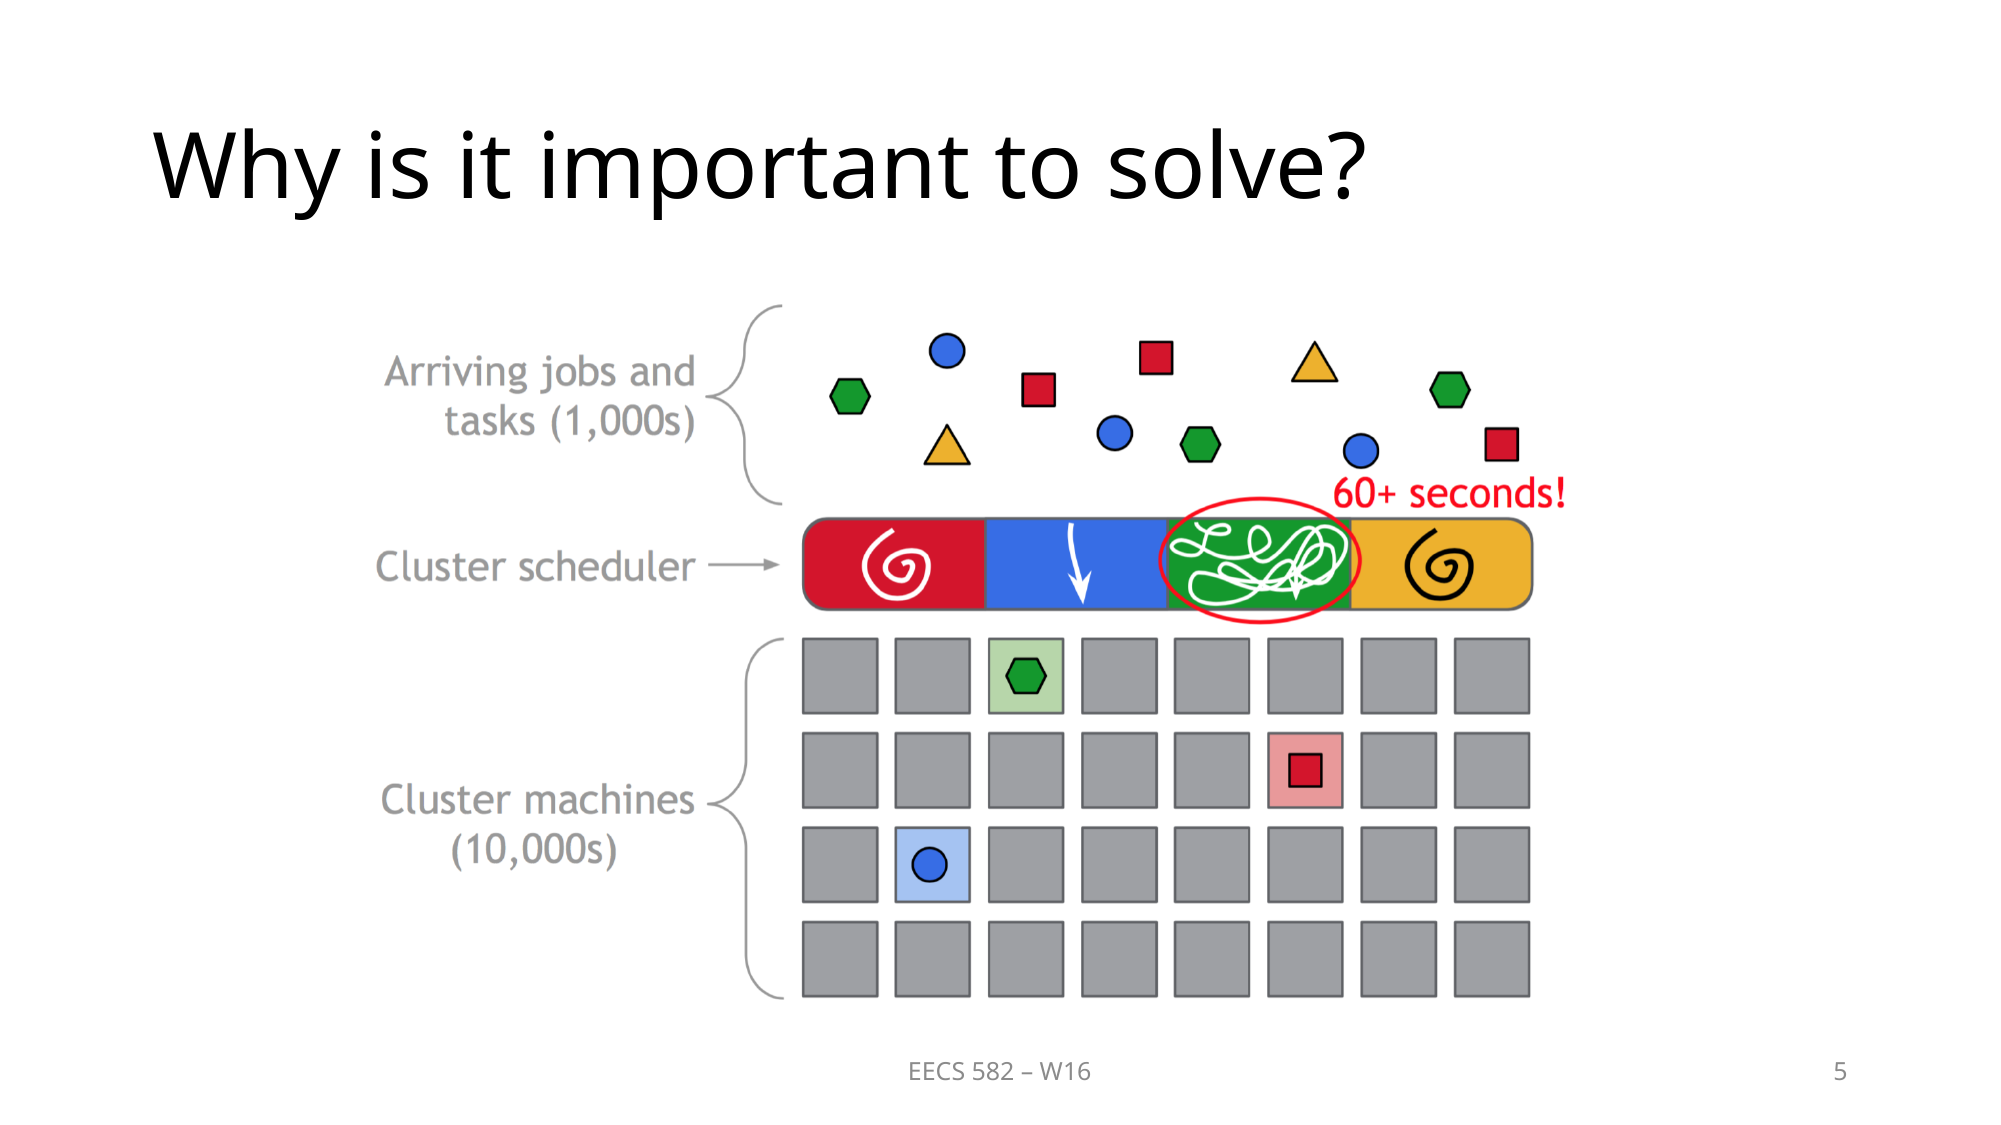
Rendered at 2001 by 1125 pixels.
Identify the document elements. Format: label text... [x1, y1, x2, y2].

picture [361, 296, 1573, 1024]
slide_number 5 [1412, 1042, 1863, 1103]
footer EECS 582 – W16 [662, 1042, 1338, 1103]
title Why is it important to solve? [137, 59, 1863, 278]
